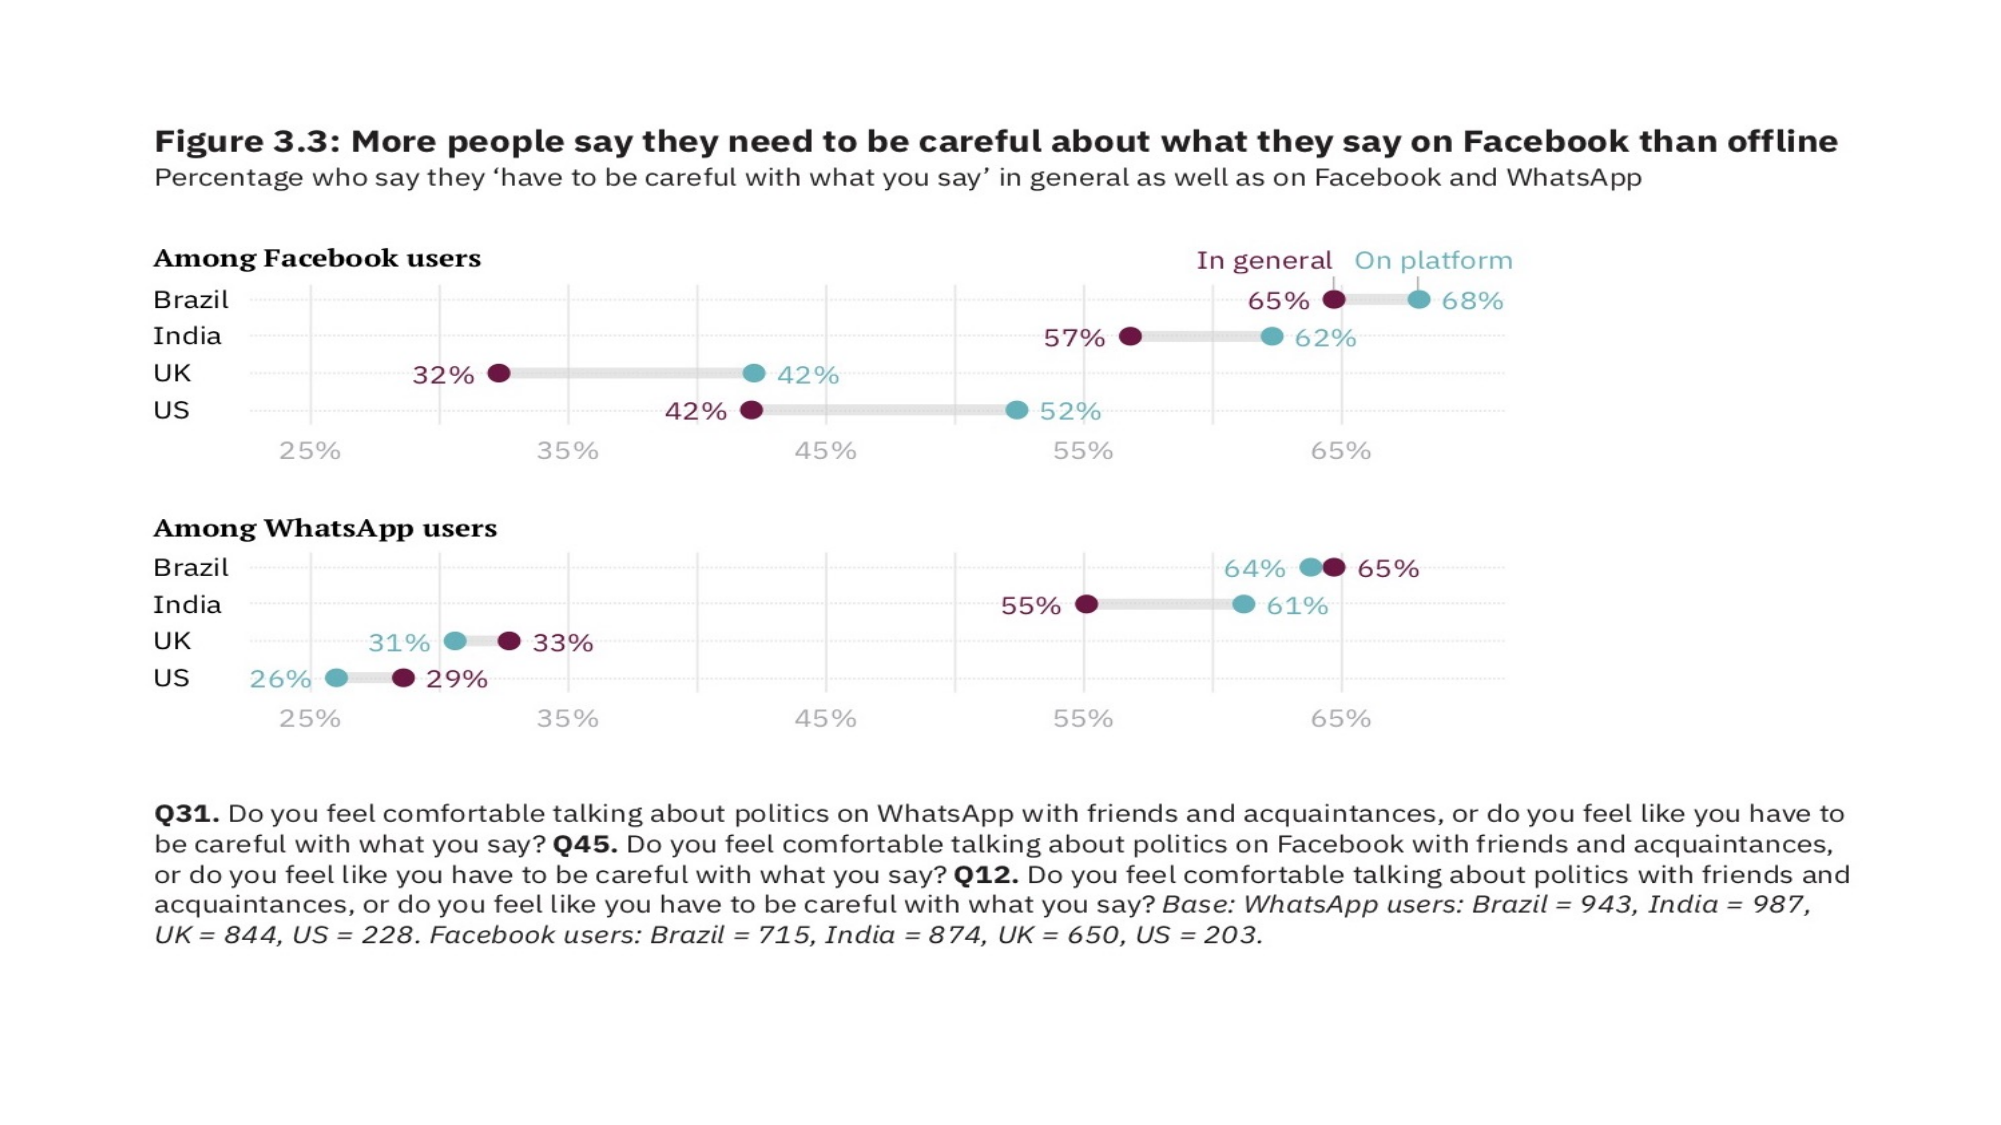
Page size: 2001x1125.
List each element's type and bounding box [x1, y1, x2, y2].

list [98, 107, 1933, 1011]
